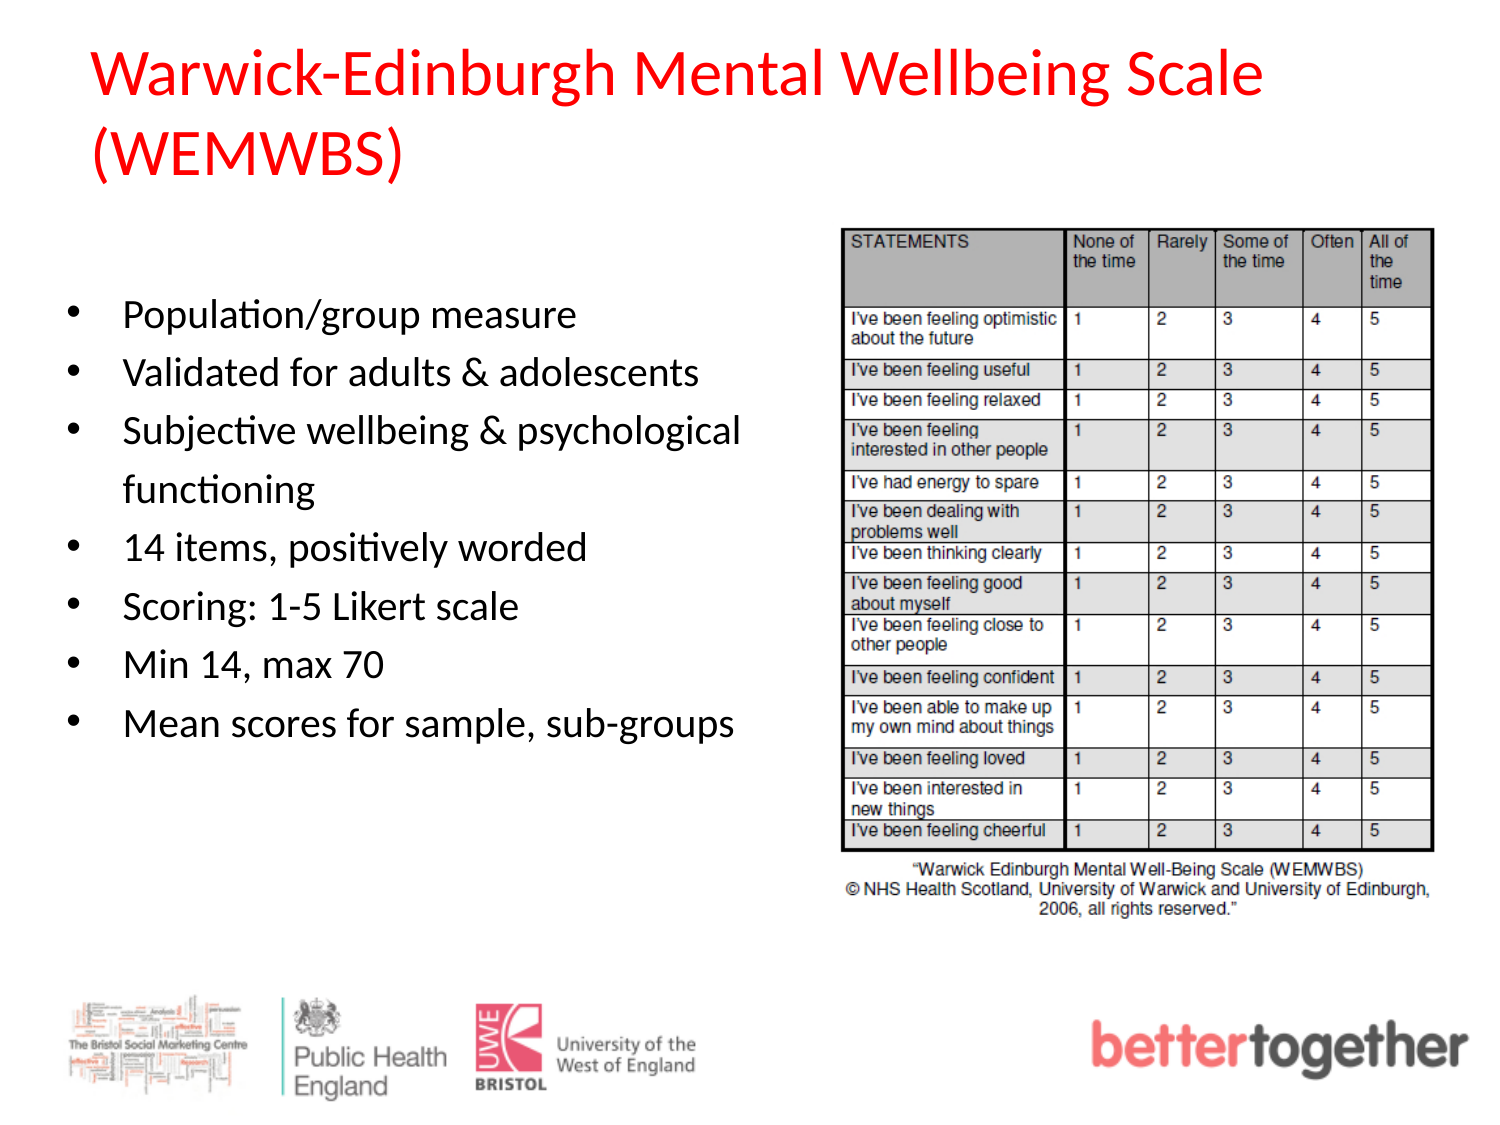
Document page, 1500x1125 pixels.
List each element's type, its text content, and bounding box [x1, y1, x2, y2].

title Warwick-Edinburgh Mental Wellbeing Scale (WEMWBS) [75, 45, 1425, 173]
list Population/group measure Validated for adults & adolescents Subjective wellbeing & psychological functioning 14 items, positively worded Scoring: 1-5 Likert scale Min 14, max 70 Mean scores for sample, sub-groups [51, 278, 827, 882]
picture [832, 219, 1442, 928]
